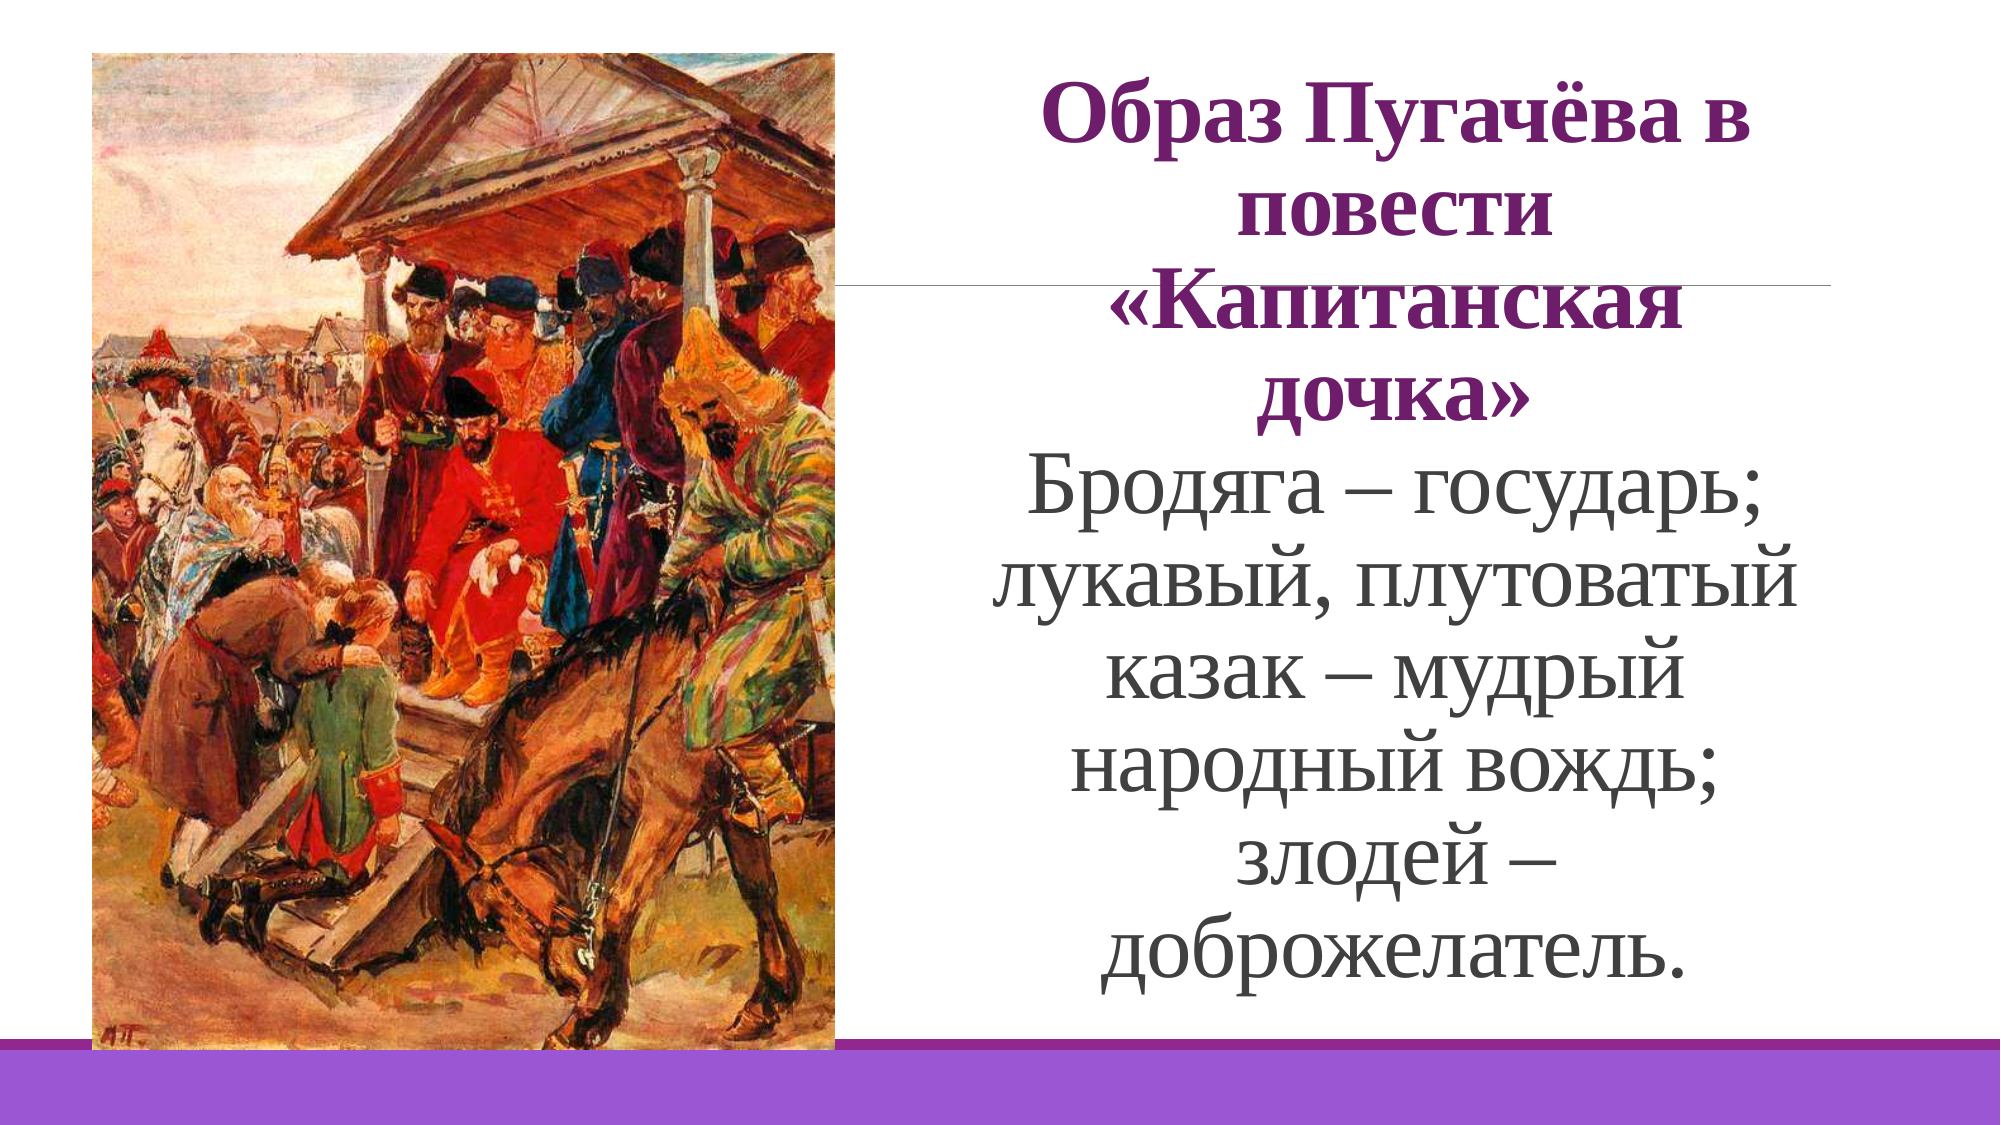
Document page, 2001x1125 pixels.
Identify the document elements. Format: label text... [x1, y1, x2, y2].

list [91, 52, 835, 1051]
title Образ Пугачёва в повести «Капитанская дочка» Бродяга – государь; лукавый, плутоватый казак – мудрый народный вождь; злодей – доброжелатель. [945, 53, 1845, 1004]
